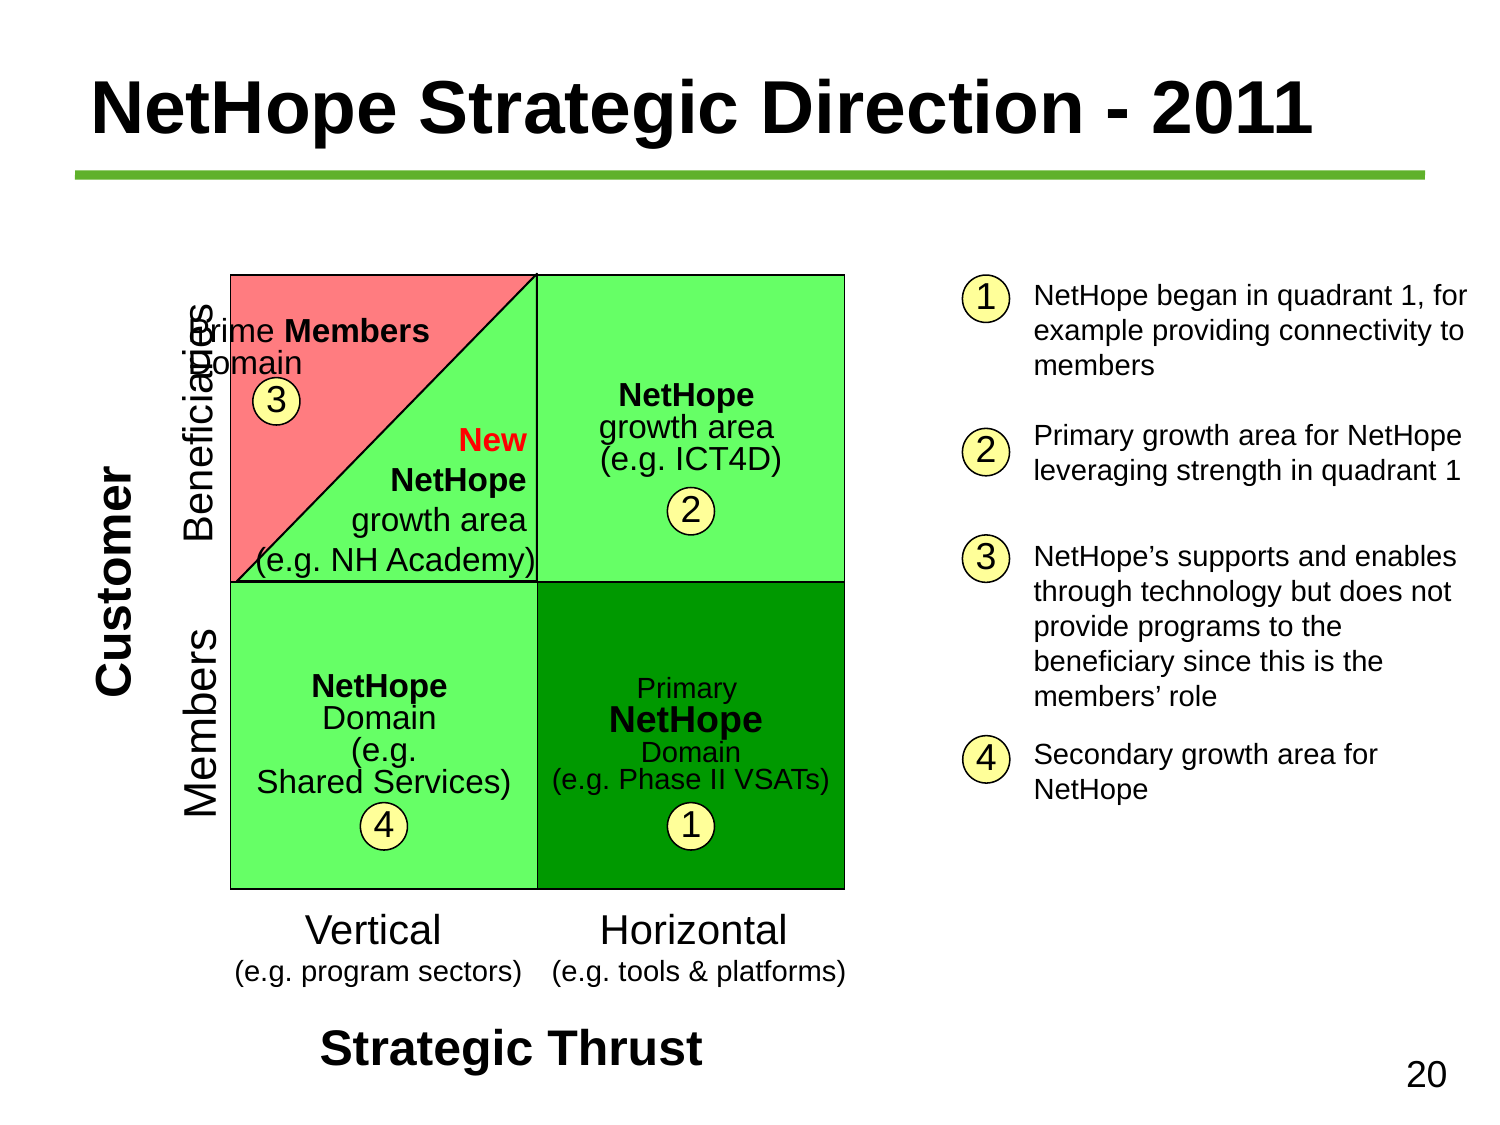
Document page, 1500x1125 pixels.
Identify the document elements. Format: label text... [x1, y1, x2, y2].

text_box Customer [80, 452, 141, 712]
text_box Horizontal (e.g. tools & platforms) [523, 902, 875, 988]
text_box Members [169, 594, 225, 854]
text_box 3 [962, 534, 1010, 583]
text_box Vertical (e.g. program sectors) [225, 902, 523, 988]
text_box NetHope Domain (e.g. Shared Services) [230, 582, 537, 890]
text_box 1 [962, 275, 1010, 323]
title NetHope Strategic Direction - 2011 [74, 44, 1413, 163]
text_box New NetHope growth area (e.g. NH Academy) [240, 410, 551, 586]
text_box Primary NetHope Domain (e.g. Phase II VSATs) [537, 583, 845, 890]
text_box Prime Members Domain [230, 275, 531, 582]
text_box [234, 575, 240, 584]
text_box [401, 271, 540, 410]
text_box Strategic Thrust [319, 1014, 763, 1075]
text_box 2 [962, 428, 1010, 476]
text_box Secondary growth area for NetHope [1033, 735, 1471, 806]
text_box 2 [667, 487, 715, 535]
text_box 3 [252, 377, 300, 410]
text_box 1 [667, 802, 715, 851]
text_box 4 [962, 735, 1010, 784]
text_box NetHope growth area (e.g. ICT4D) [540, 275, 845, 583]
slide_number 20 [1112, 1042, 1463, 1103]
text_box 4 [360, 802, 408, 851]
text_box NetHope’s supports and enables through technology but does not provide programs to the beneficiary since this is the members’ role [1033, 537, 1471, 713]
text_box NetHope began in quadrant 1, for example providing connectivity to members [1033, 276, 1471, 382]
text_box Primary growth area for NetHope leveraging strength in quadrant 1 [1033, 416, 1471, 487]
text_box Beneficiaries [170, 293, 221, 554]
